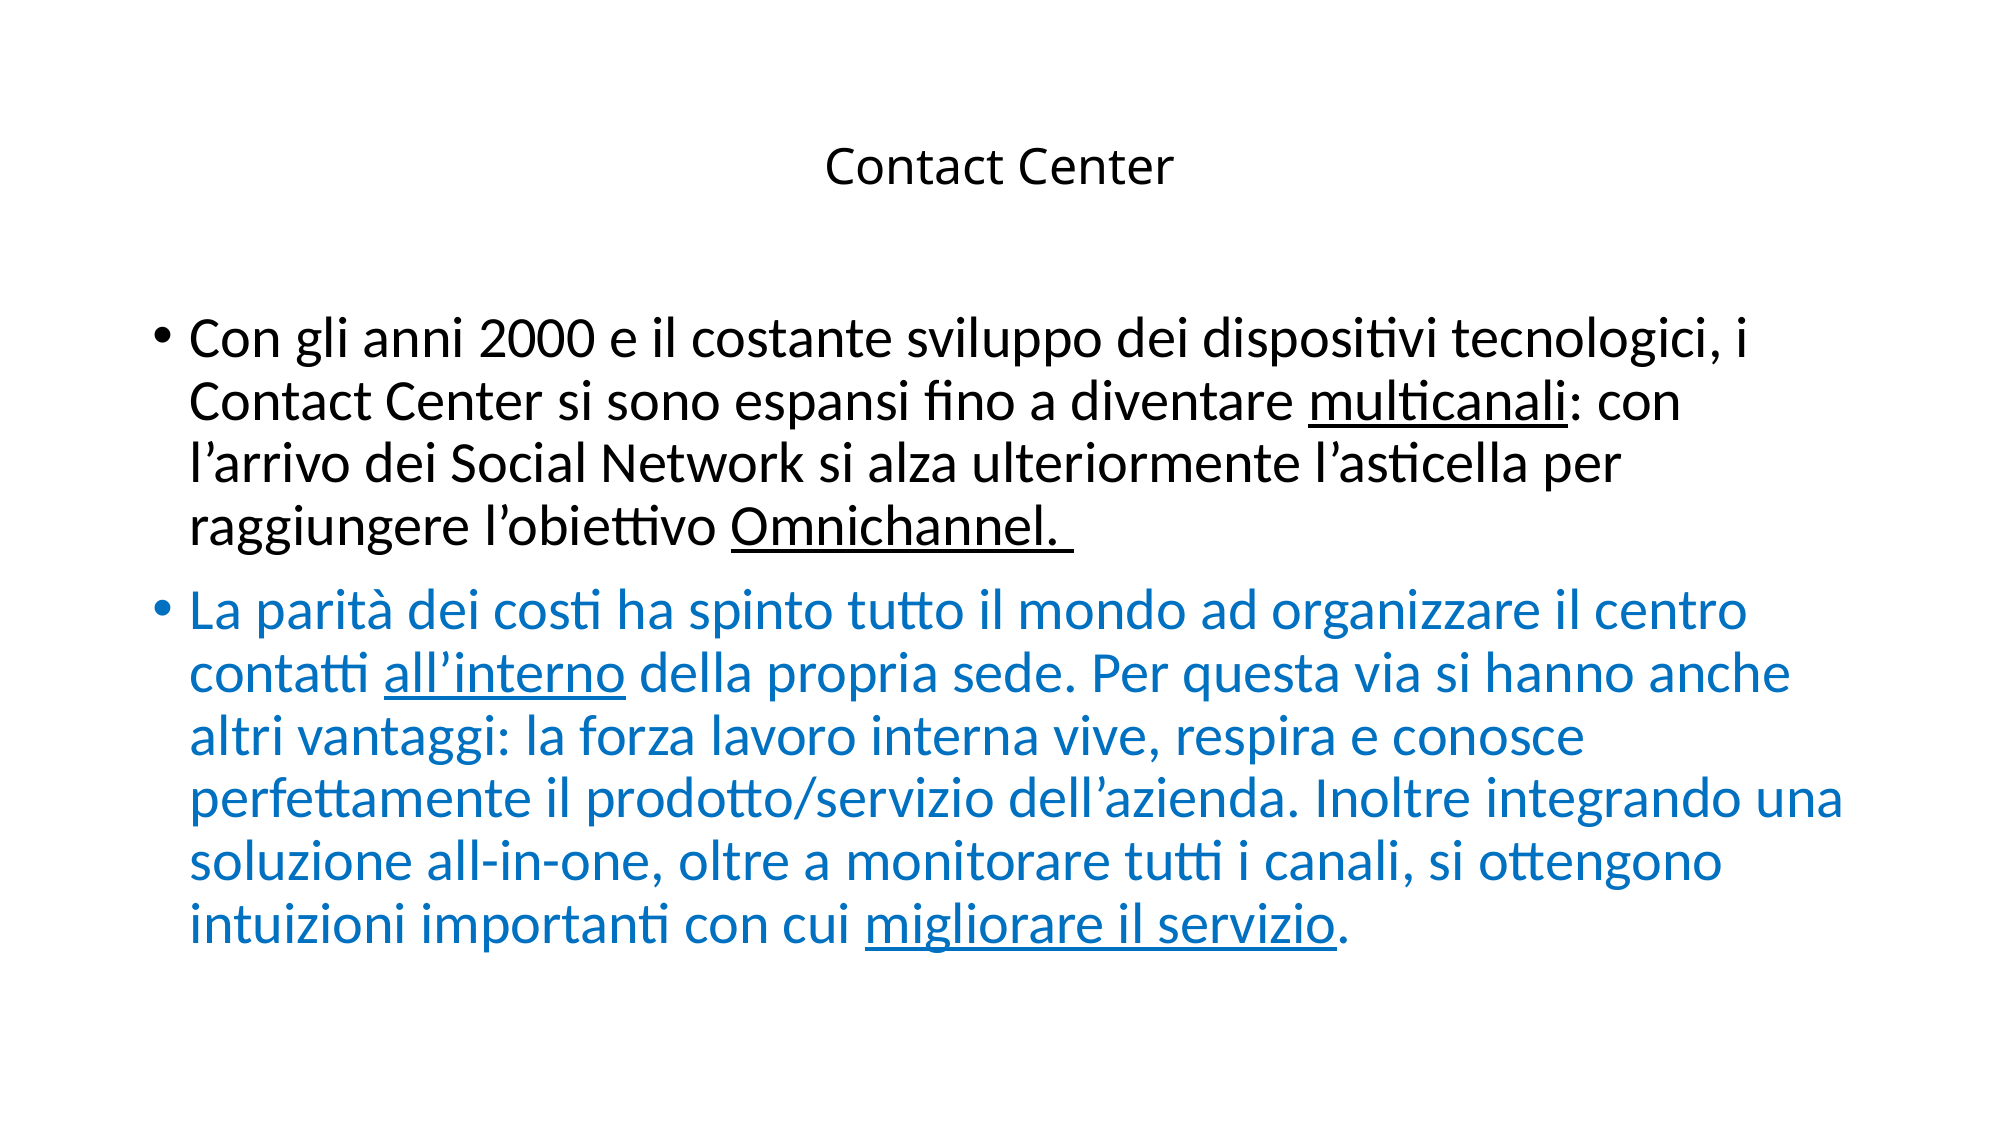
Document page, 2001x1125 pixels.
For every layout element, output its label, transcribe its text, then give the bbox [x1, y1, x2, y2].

list Con gli anni 2000 e il costante sviluppo dei dispositivi tecnologici, i Contact Center si sono espansi fino a diventare multicanali: con l’arrivo dei Social Network si alza ulteriormente l’asticella per raggiungere l’obiettivo Omnichannel. La parità dei costi ha spinto tutto il mondo ad organizzare il centro contatti all’interno della propria sede. Per questa via si hanno anche altri vantaggi: la forza lavoro interna vive, respira e conosce perfettamente il prodotto/servizio dell’azienda. Inoltre integrando una soluzione all-in-one, oltre a monitorare tutti i canali, si ottengono intuizioni importanti con cui migliorare il servizio. [137, 299, 1863, 1014]
title Contact Center [137, 59, 1863, 278]
